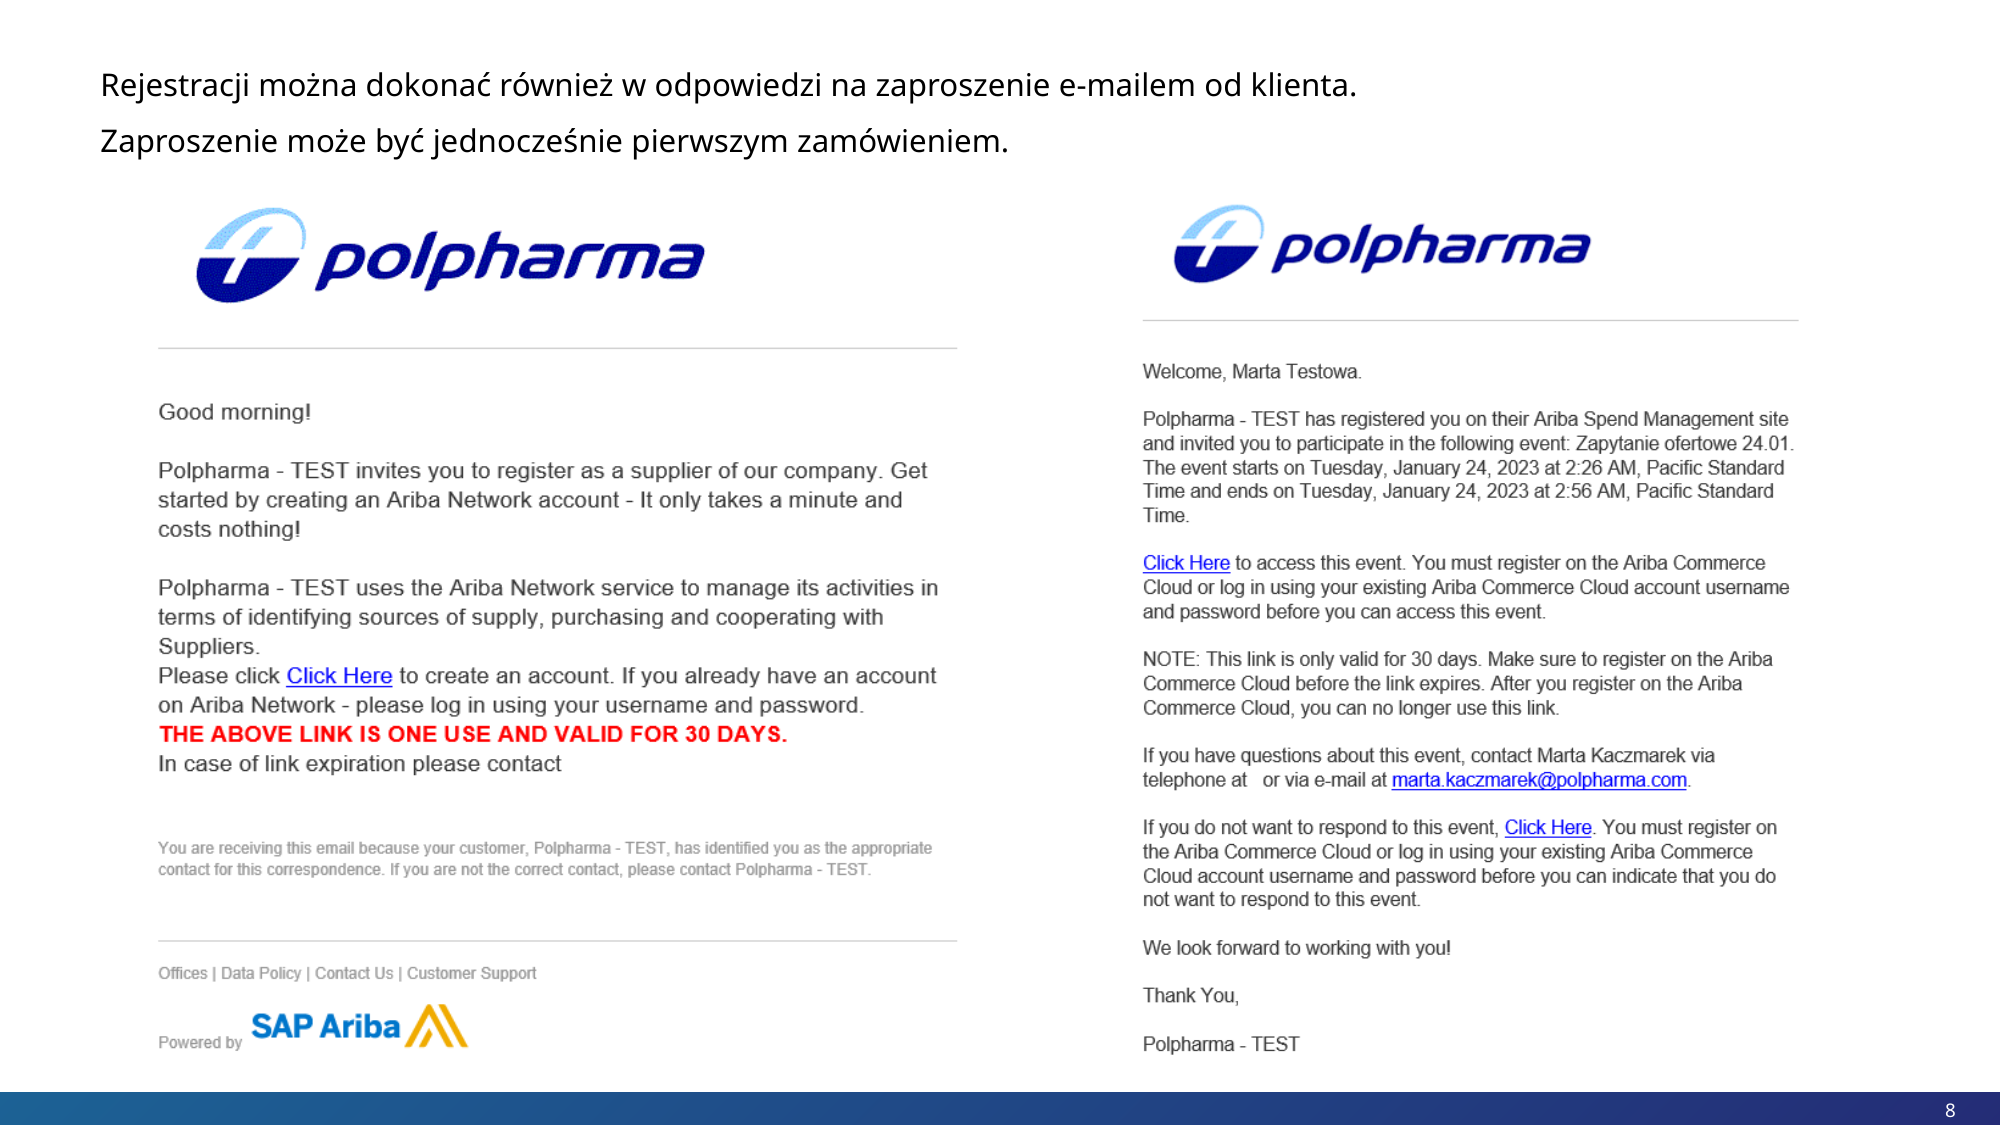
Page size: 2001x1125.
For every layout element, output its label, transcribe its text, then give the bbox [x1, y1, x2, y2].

list Rejestracji można dokonać również w odpowiedzi na zaproszenie e-mailem od klienta. Zaproszenie może być jednocześnie pierwszym zamówieniem. [0, 58, 2000, 1041]
picture [148, 191, 973, 1068]
picture [1120, 191, 1828, 1068]
